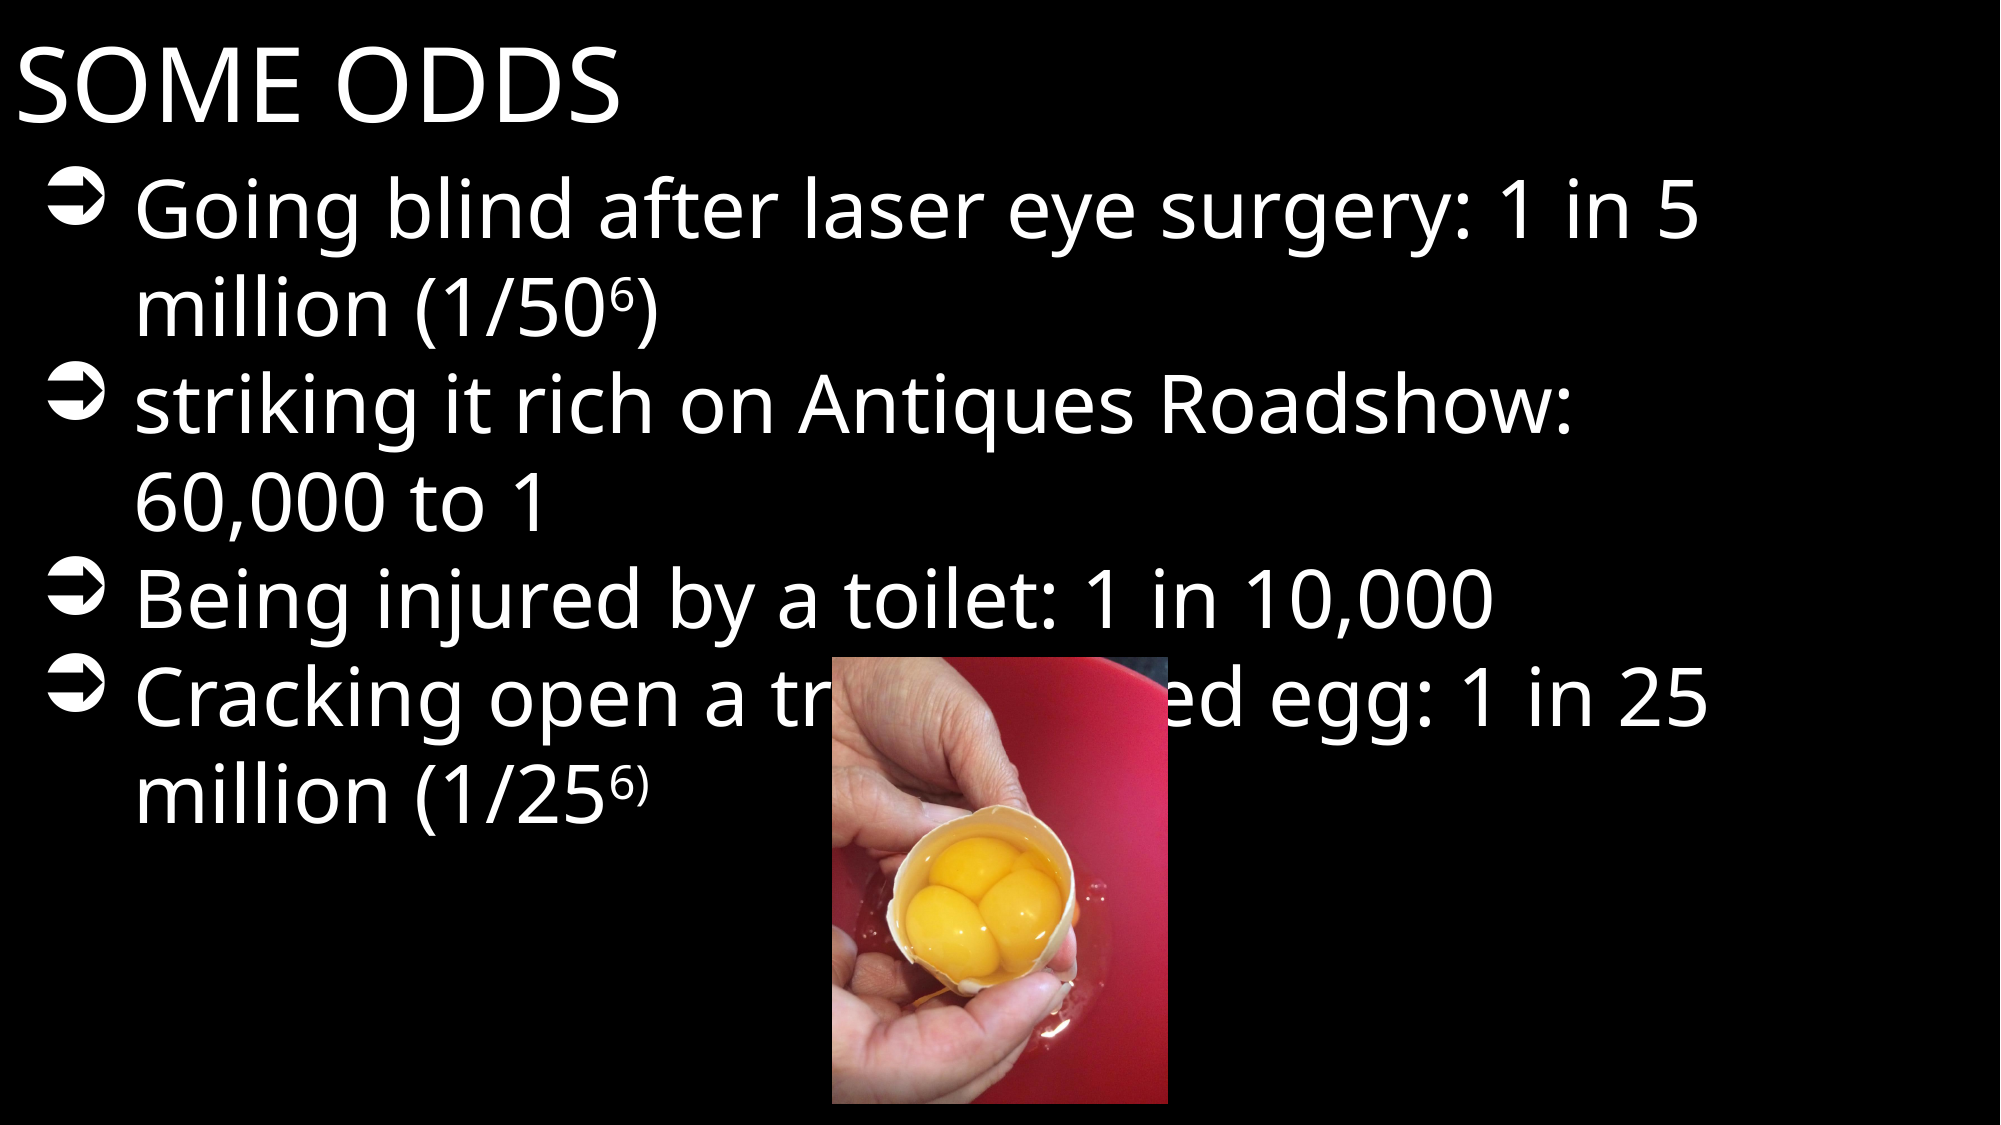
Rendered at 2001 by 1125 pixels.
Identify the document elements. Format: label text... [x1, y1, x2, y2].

text_box SOME ODDS [0, 11, 1811, 152]
text_box Going blind after laser eye surgery: 1 in 5 million (1/506) striking it rich on Antiques Roadshow: 60,000 to 1 Being injured by a toilet: 1 in 10,000 Cracking open a triple-yolked egg: 1 in 25 million (1/256) [24, 149, 1836, 848]
picture [832, 657, 1168, 1104]
